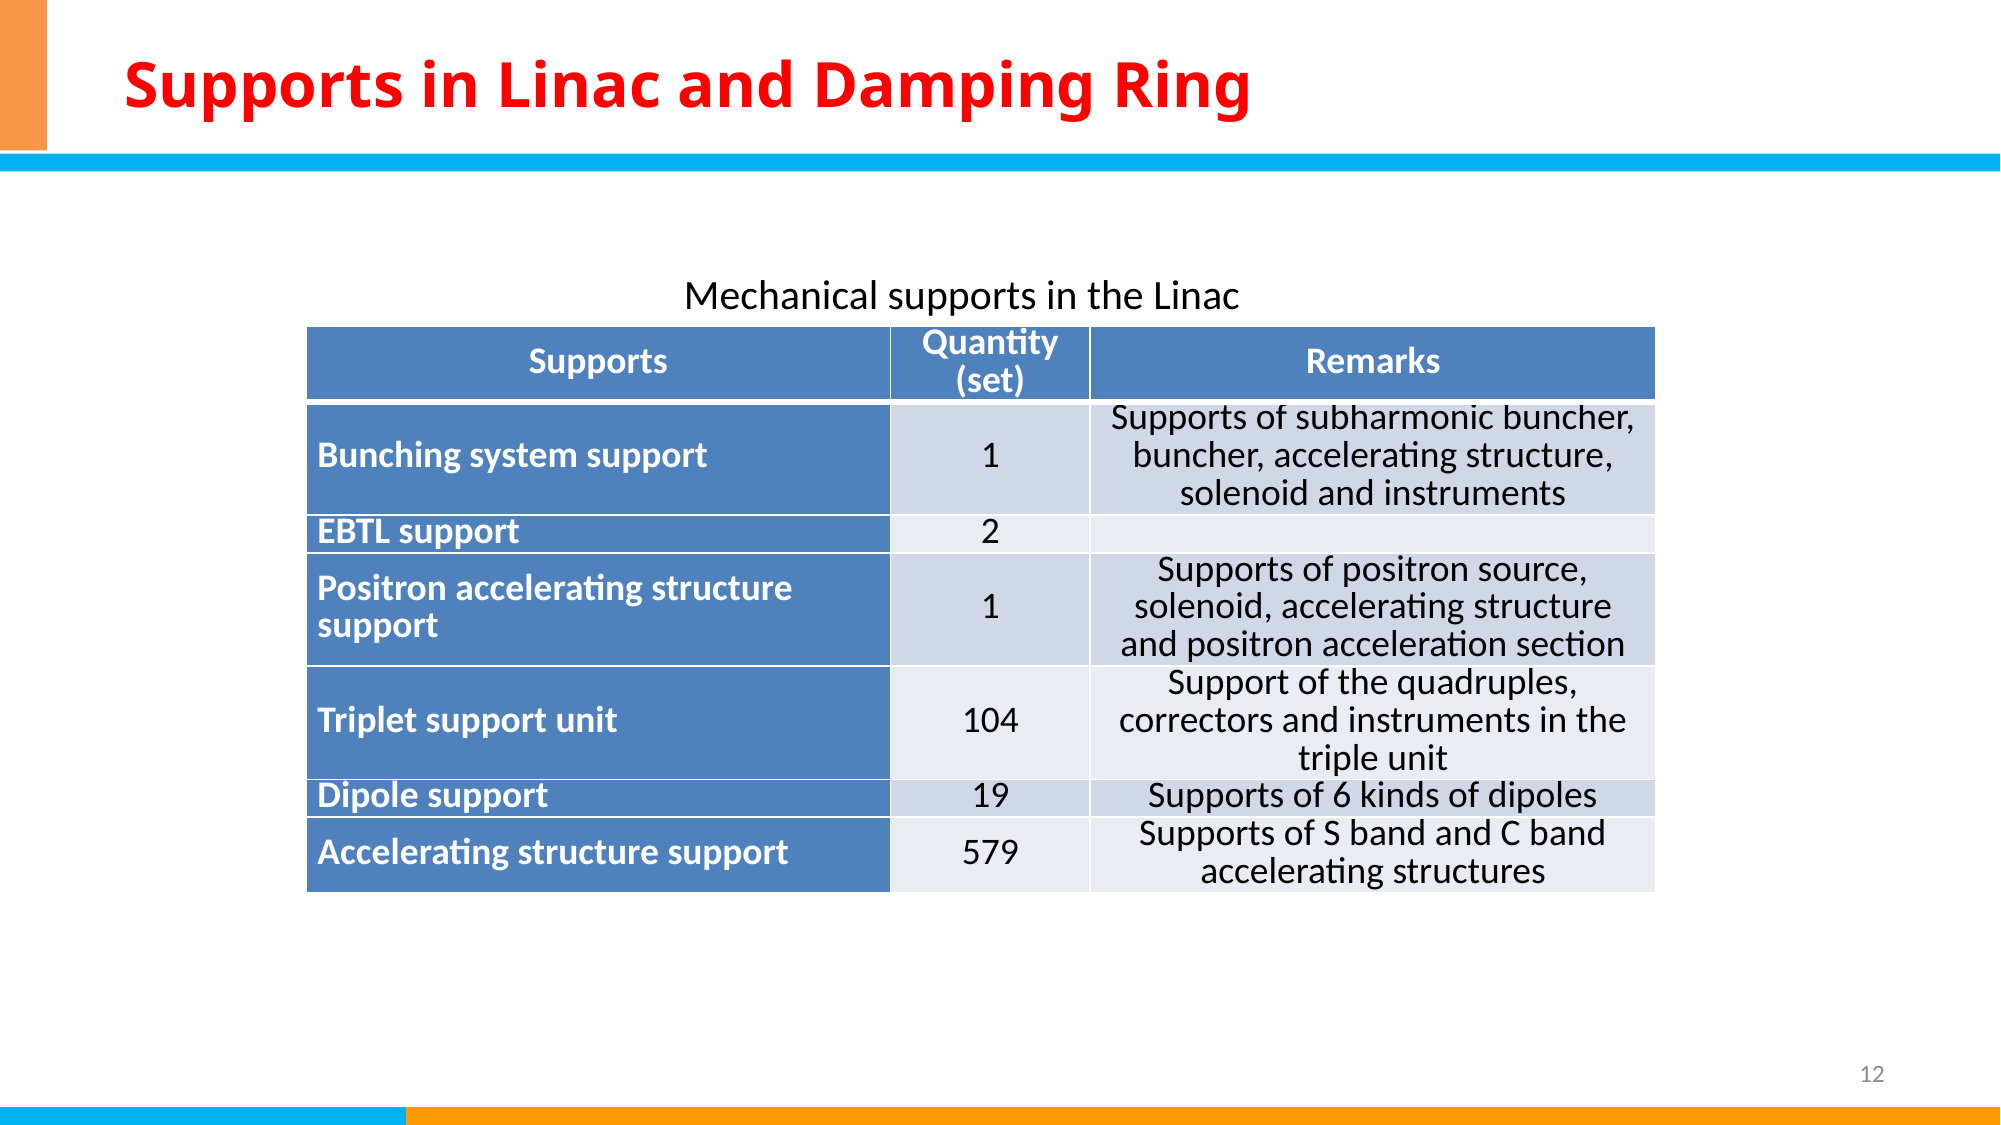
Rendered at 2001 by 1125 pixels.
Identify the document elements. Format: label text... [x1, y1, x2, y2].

slide_number 12 [1433, 1042, 1900, 1103]
table_cell Supports of subharmonic buncher, buncher, accelerating structure, solenoid and instruments [1091, 405, 1655, 514]
text_box Mechanical supports in the Linac [669, 260, 1418, 326]
table_cell [1091, 516, 1655, 552]
table_cell 1 [891, 554, 1089, 665]
table_header Supports [307, 327, 890, 399]
table_cell Dipole support [307, 780, 890, 816]
table_cell Accelerating structure support [307, 818, 890, 892]
table_cell 19 [891, 780, 1089, 816]
table_header Quantity (set) [891, 327, 1089, 399]
table_header Remarks [1091, 327, 1655, 399]
table_cell Triplet support unit [307, 667, 890, 779]
table_cell 104 [891, 667, 1089, 779]
table_cell 579 [891, 818, 1089, 892]
table_cell Positron accelerating structure support [307, 554, 890, 665]
table_cell EBTL support [307, 516, 890, 552]
table_cell Supports of positron source, solenoid, accelerating structure and positron acceleration section [1091, 554, 1655, 665]
table_cell 2 [891, 516, 1089, 552]
title Supports in Linac and Damping Ring [109, 23, 1875, 143]
table_cell Supports of S band and C band accelerating structures [1091, 818, 1655, 892]
table_cell 1 [891, 405, 1089, 514]
table_cell Supports of 6 kinds of dipoles [1091, 780, 1655, 816]
table_cell Support of the quadruples, correctors and instruments in the triple unit [1091, 667, 1655, 779]
table_cell Bunching system support [307, 405, 890, 514]
